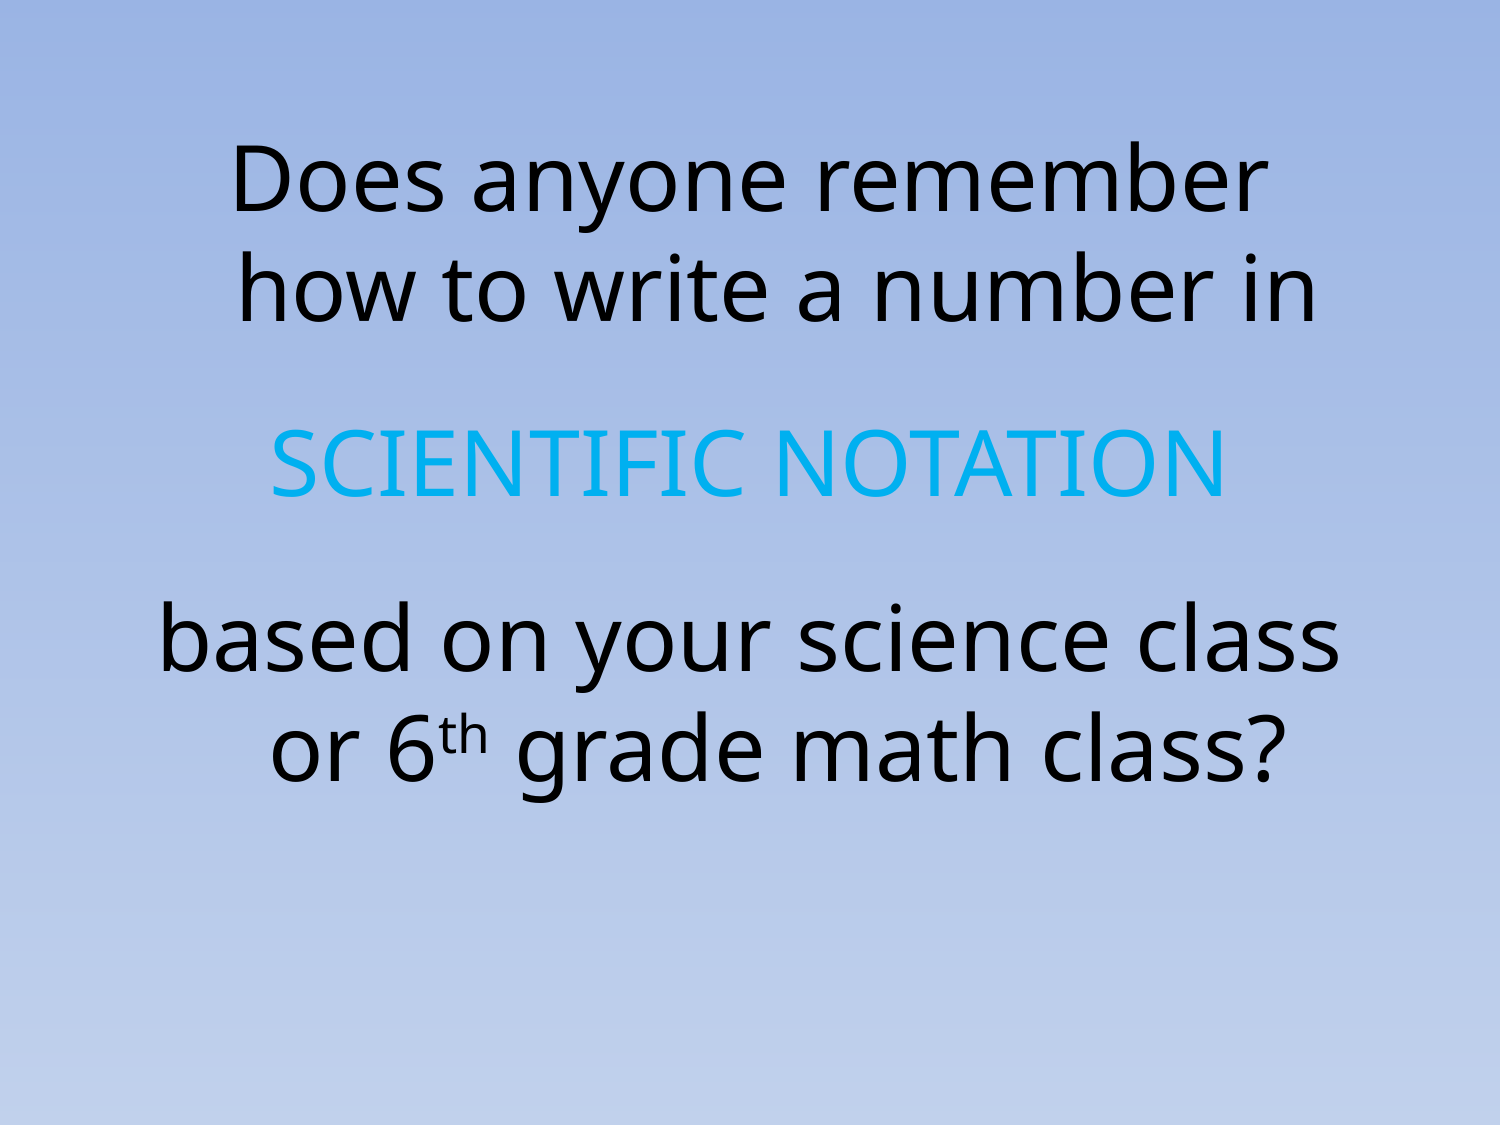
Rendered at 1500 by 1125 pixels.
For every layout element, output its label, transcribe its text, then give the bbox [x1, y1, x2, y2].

list Does anyone remember how to write a number in SCIENTIFIC NOTATION based on your science class or 6th grade math class? [112, 112, 1388, 1000]
